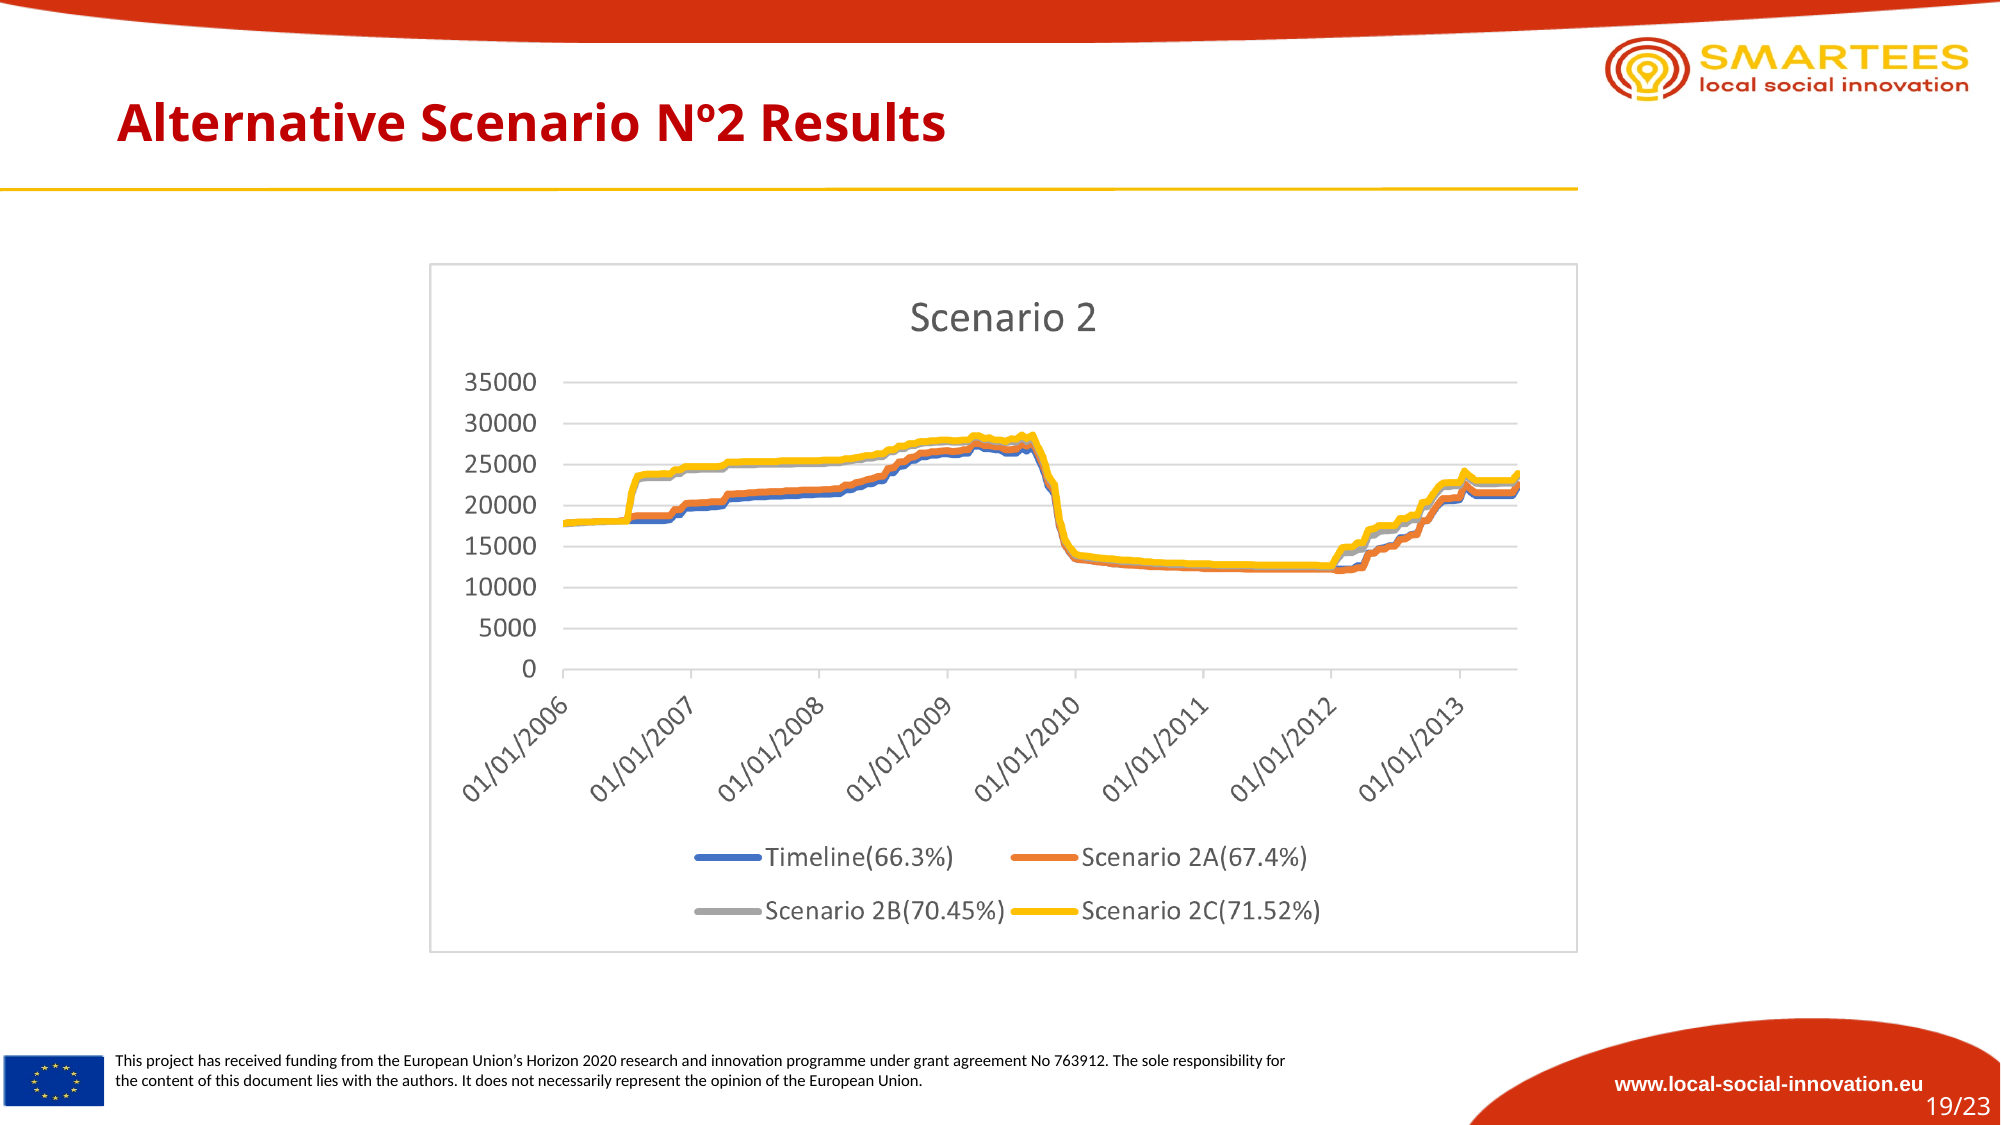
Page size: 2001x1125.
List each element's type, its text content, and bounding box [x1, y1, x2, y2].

picture [2, 1054, 105, 1107]
picture [0, 0, 2000, 107]
picture [429, 263, 1578, 953]
title Alternative Scenario Nº2 Results [102, 90, 1615, 161]
picture [1458, 1017, 2001, 1125]
